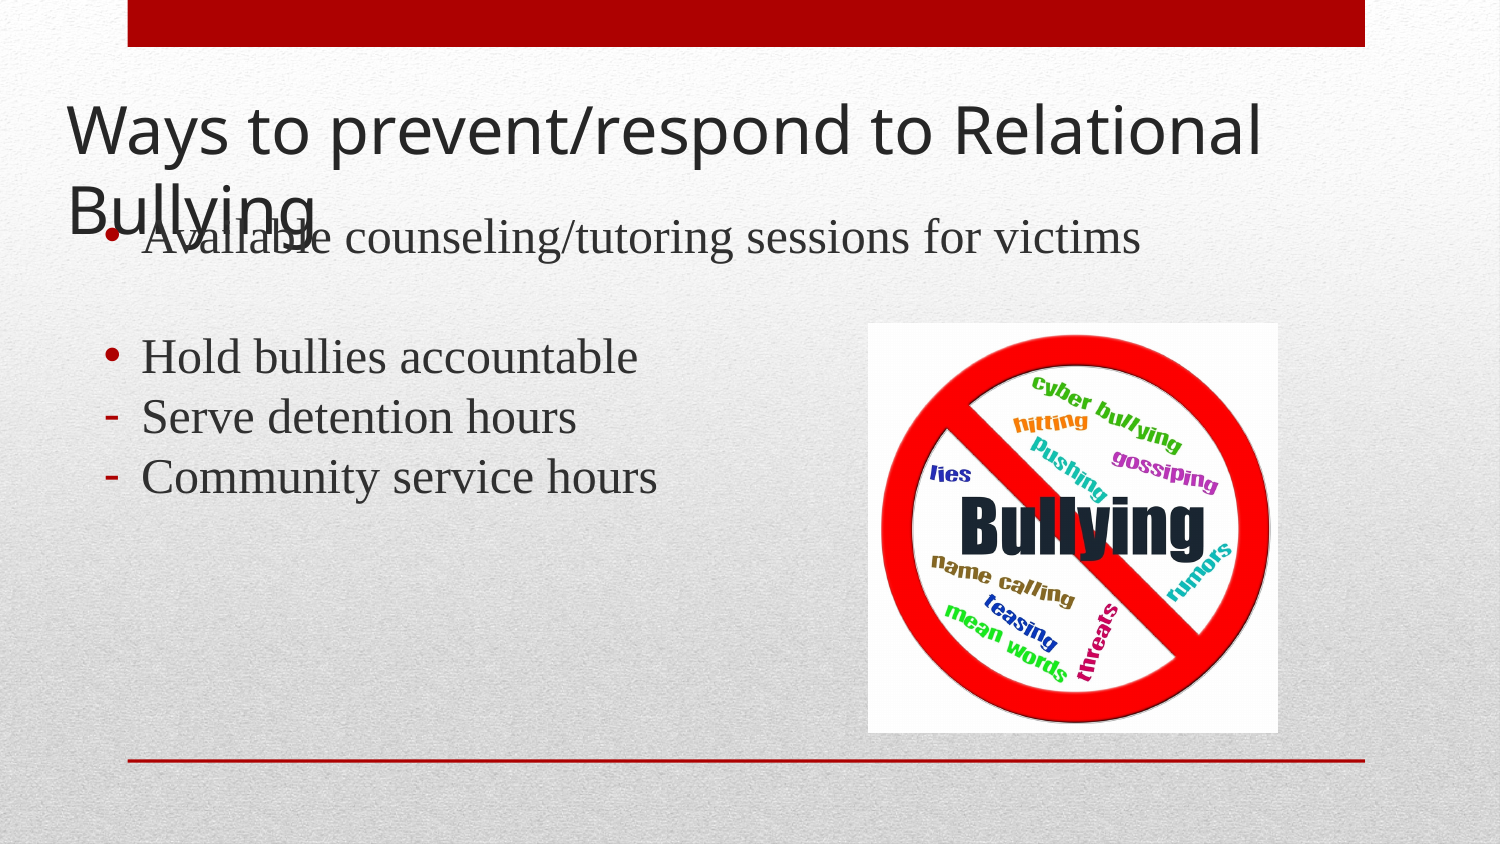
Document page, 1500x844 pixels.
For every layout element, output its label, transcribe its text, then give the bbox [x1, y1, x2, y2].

picture [867, 322, 1279, 734]
title Ways to prevent/respond to Relational Bullying [51, 72, 1449, 167]
list Available counseling/tutoring sessions for victims Hold bullies accountable Serve detention hours Community service hours [51, 189, 1449, 750]
